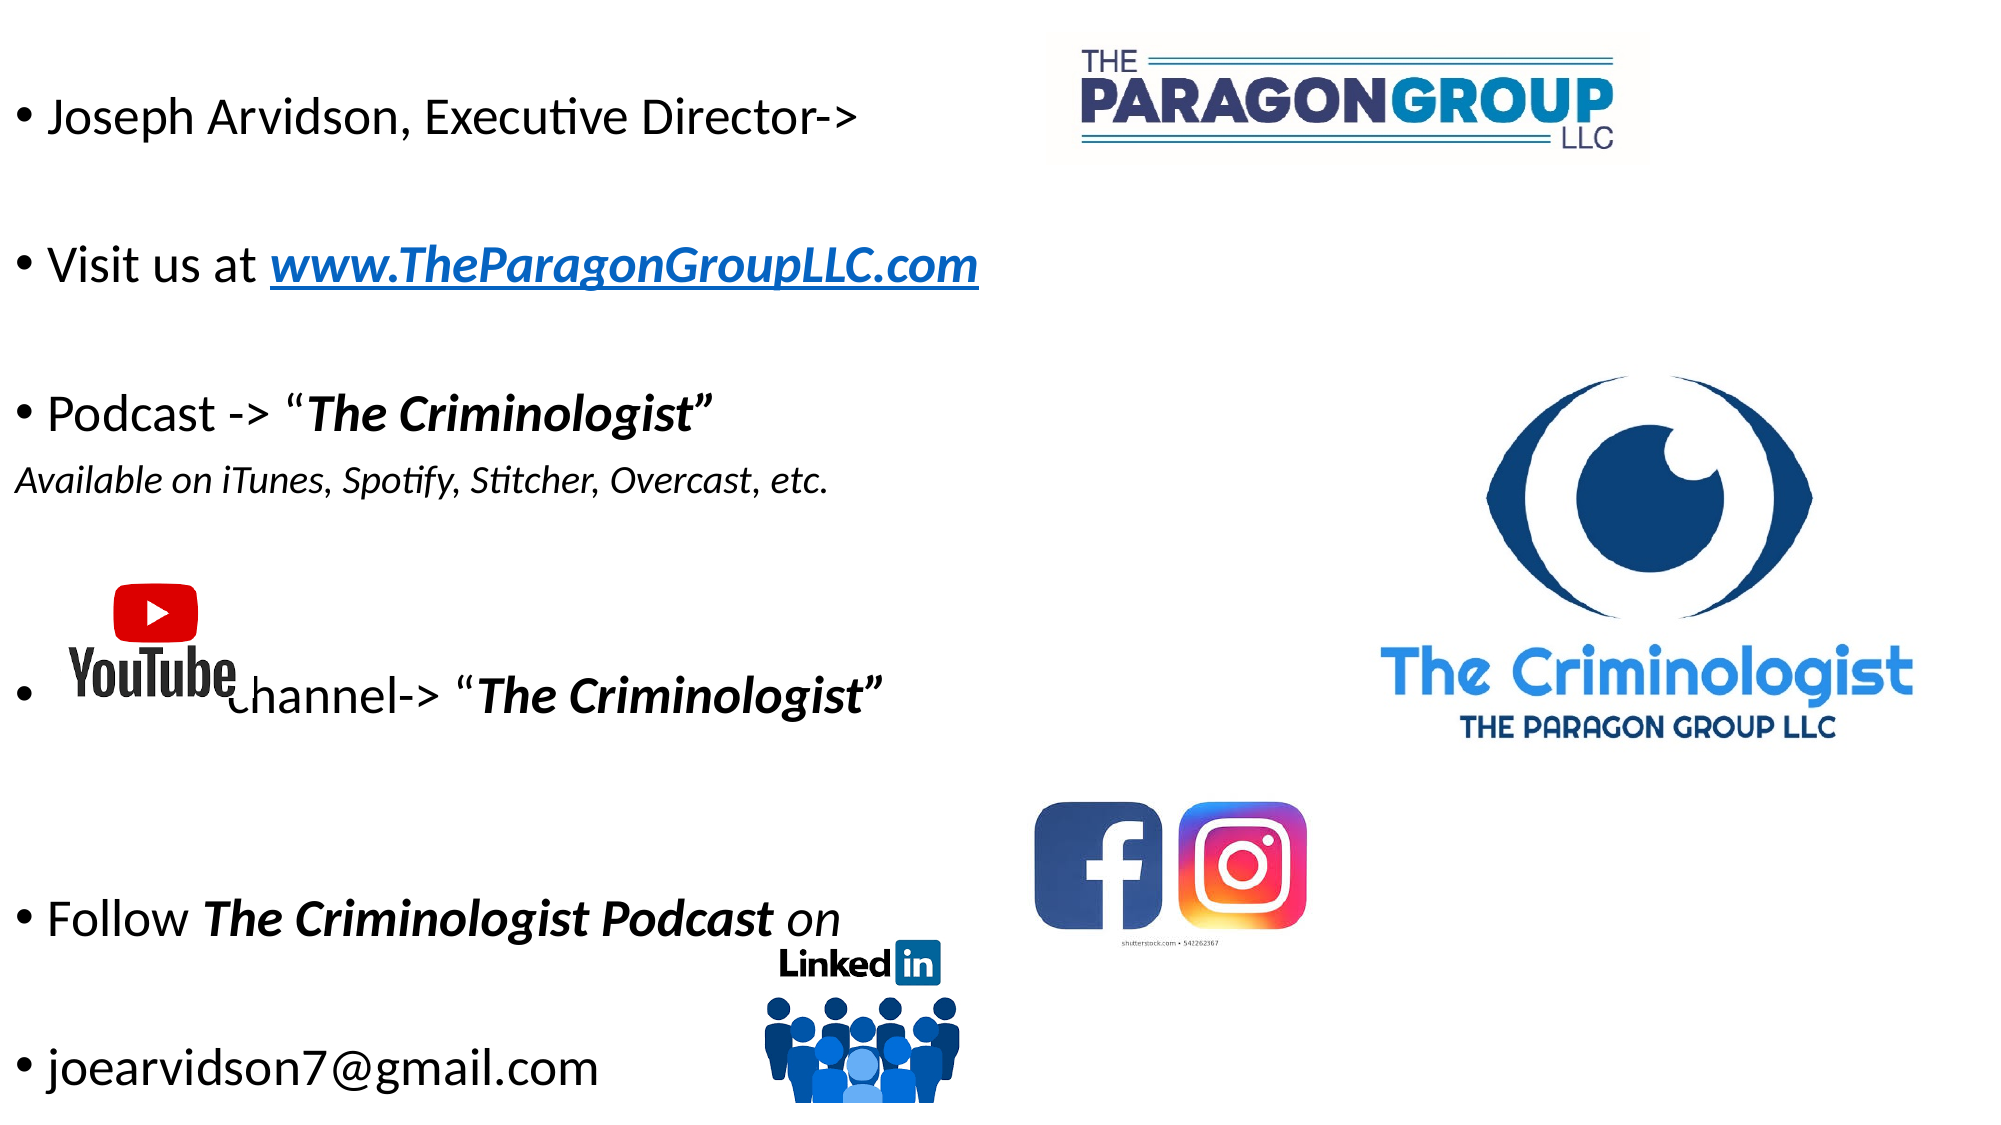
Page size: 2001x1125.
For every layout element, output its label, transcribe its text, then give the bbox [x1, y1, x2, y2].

list Joseph Arvidson, Executive Director-> Visit us at www.TheParagonGroupLLC.com Podcast -> “The Criminologist” Available on iTunes, Spotify, Stitcher, Overcast, etc. channel-> “The Criminologist” Follow The Criminologist Podcast on joearvidson7@gmail.com [0, 0, 2000, 1115]
picture [733, 937, 989, 1104]
picture [1027, 793, 1313, 948]
picture [47, 581, 254, 698]
picture [1324, 229, 1974, 879]
picture [1046, 32, 1650, 165]
